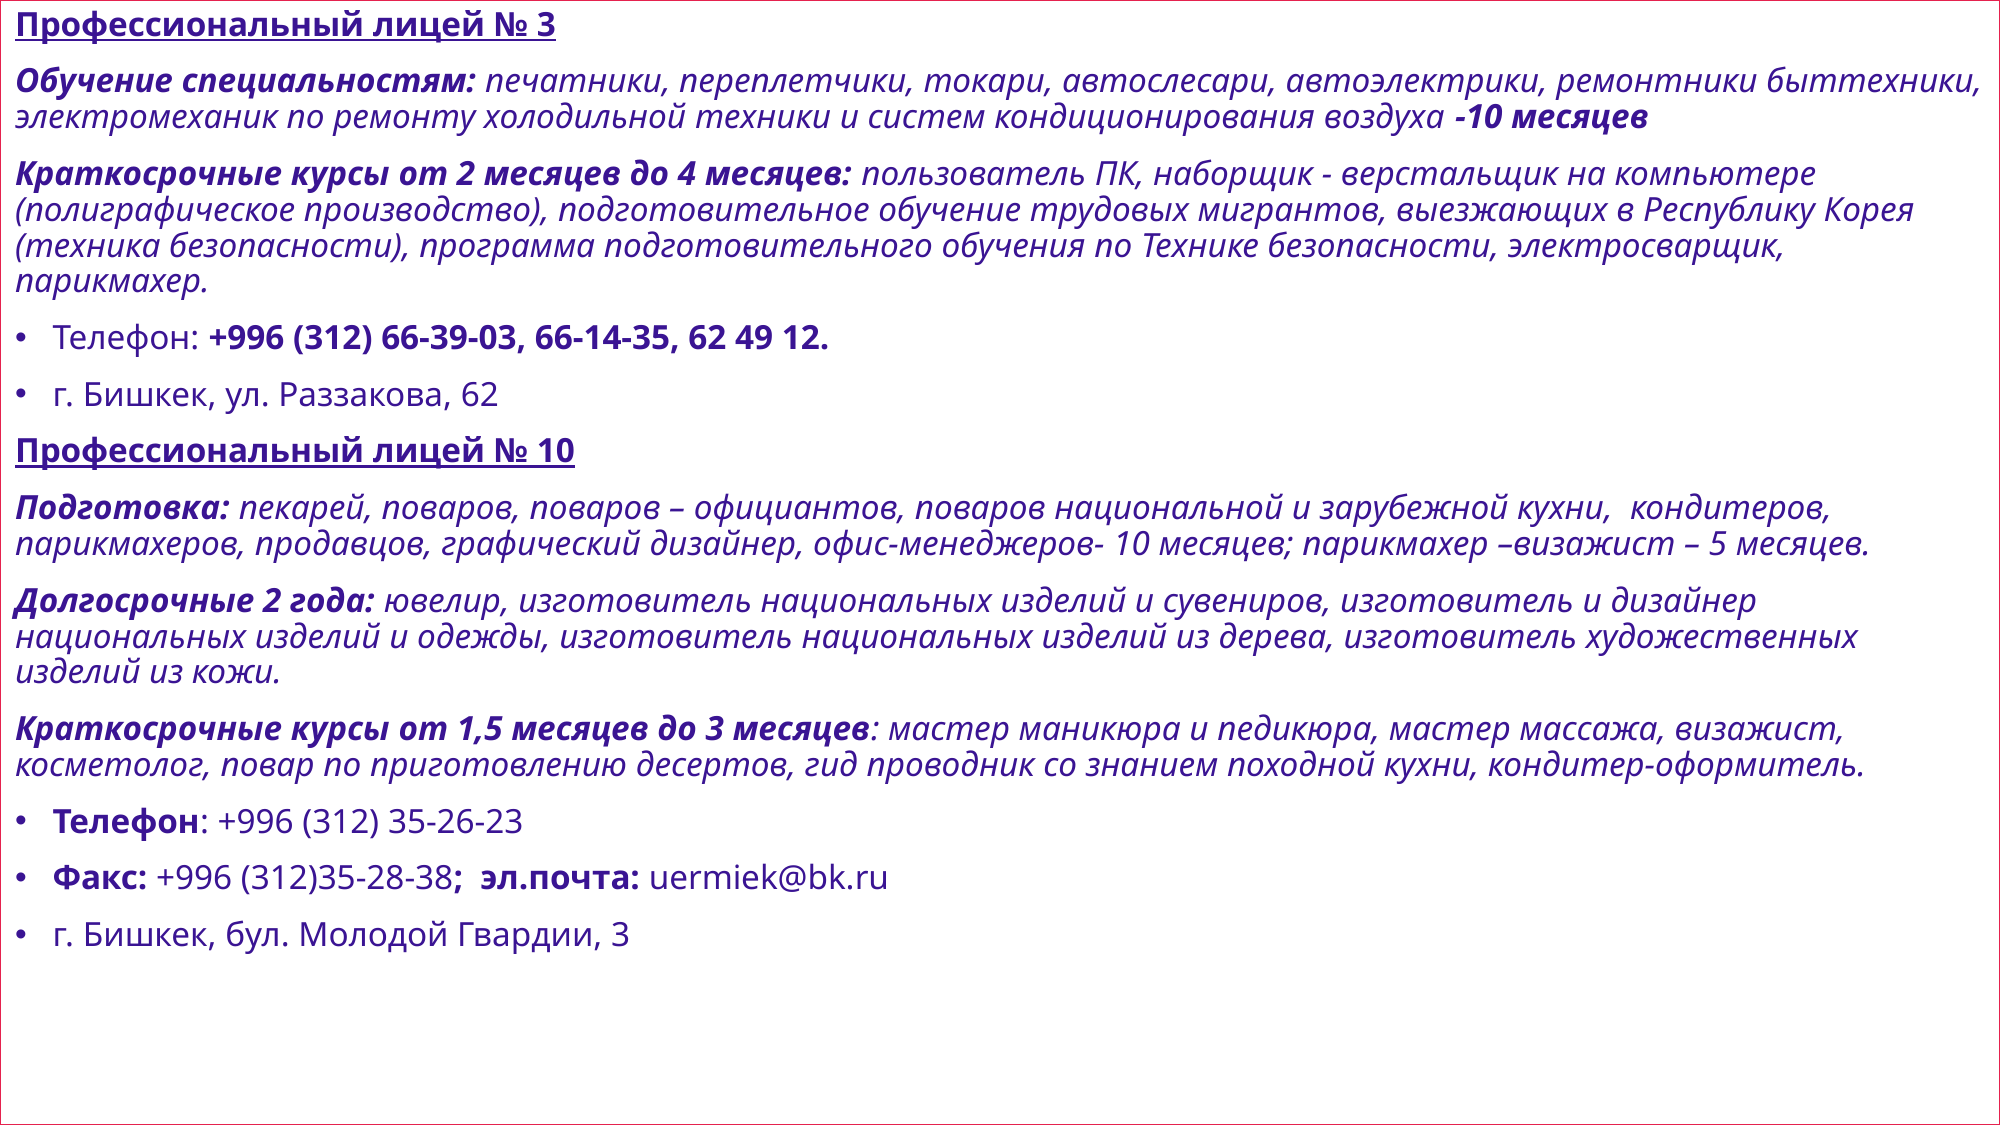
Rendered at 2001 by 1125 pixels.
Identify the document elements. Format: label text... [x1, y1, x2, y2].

list Профессиональный лицей № 3 Обучение специальностям: печатники, переплетчики, токари, автослесари, автоэлектрики, ремонтники быттехники, электромеханик по ремонту холодильной техники и систем кондиционирования воздуха -10 месяцев Краткосрочные курсы от 2 месяцев до 4 месяцев: пользователь ПК, наборщик - верстальщик на компьютере (полиграфическое производство), подготовительное обучение трудовых мигрантов, выезжающих в Республику Корея (техника безопасности), программа подготовительного обучения по Технике безопасности, электросварщик, парикмахер. Телефон: +996 (312) 66-39-03, 66-14-35, 62 49 12. г. Бишкек, ул. Раззакова, 62 Профессиональный лицей № 10 Подготовка: пекарей, поваров, поваров – официантов, поваров национальной и зарубежной кухни, кондитеров, парикмахеров, продавцов, графический дизайнер, офис-менеджеров- 10 месяцев; парикмахер –визажист – 5 месяцев. Долгосрочные 2 года: ювелир, изготовитель национальных изделий и сувениров, изготовитель и дизайнер национальных изделий и одежды, изготовитель национальных изделий из дерева, изготовитель художественных изделий из кожи. Краткосрочные курсы от 1,5 месяцев до 3 месяцев: мастер маникюра и педикюра, мастер массажа, визажист, косметолог, повар по приготовлению десертов, гид проводник со знанием походной кухни, кондитер-оформитель. Телефон: +996 (312) 35-26-23 Факс: +996 (312)35-28-38; эл.почта: uermiek@bk.ru г. Бишкек, бул. Молодой Гвардии, 3 [0, 0, 2000, 1125]
